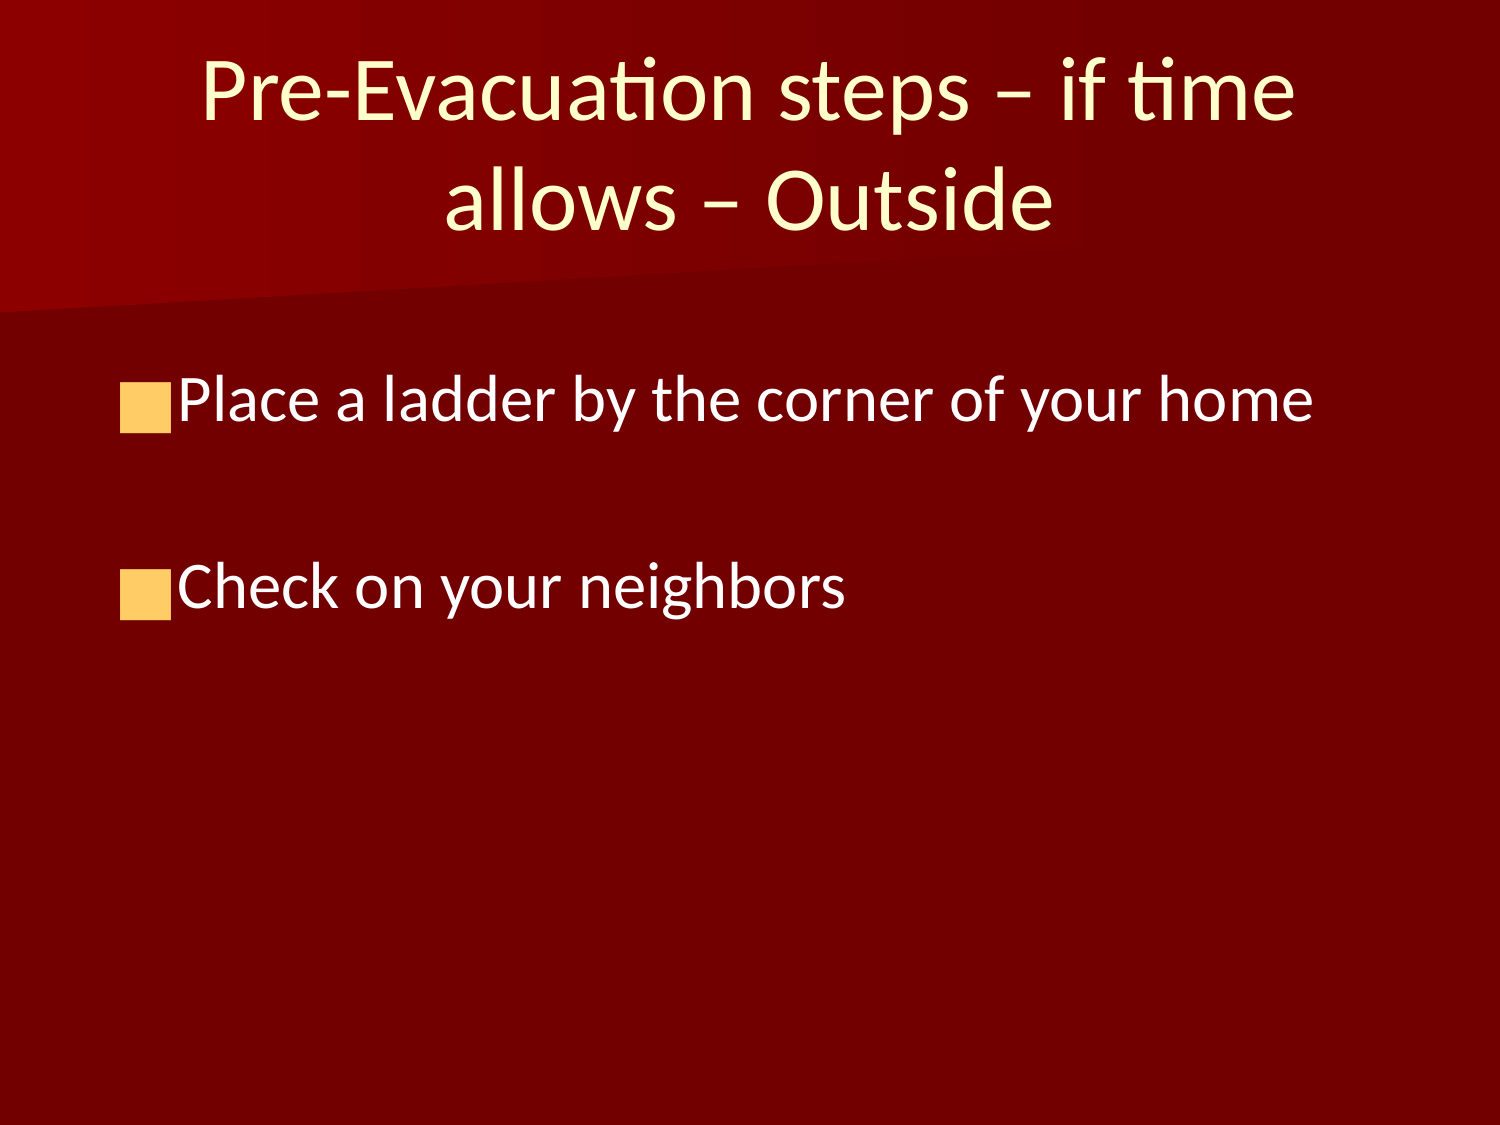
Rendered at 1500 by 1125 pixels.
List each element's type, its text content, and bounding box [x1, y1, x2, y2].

title Pre-Evacuation steps – if time allows – Outside [75, 45, 1425, 233]
list Place a ladder by the corner of your home Check on your neighbors [75, 340, 1425, 1078]
